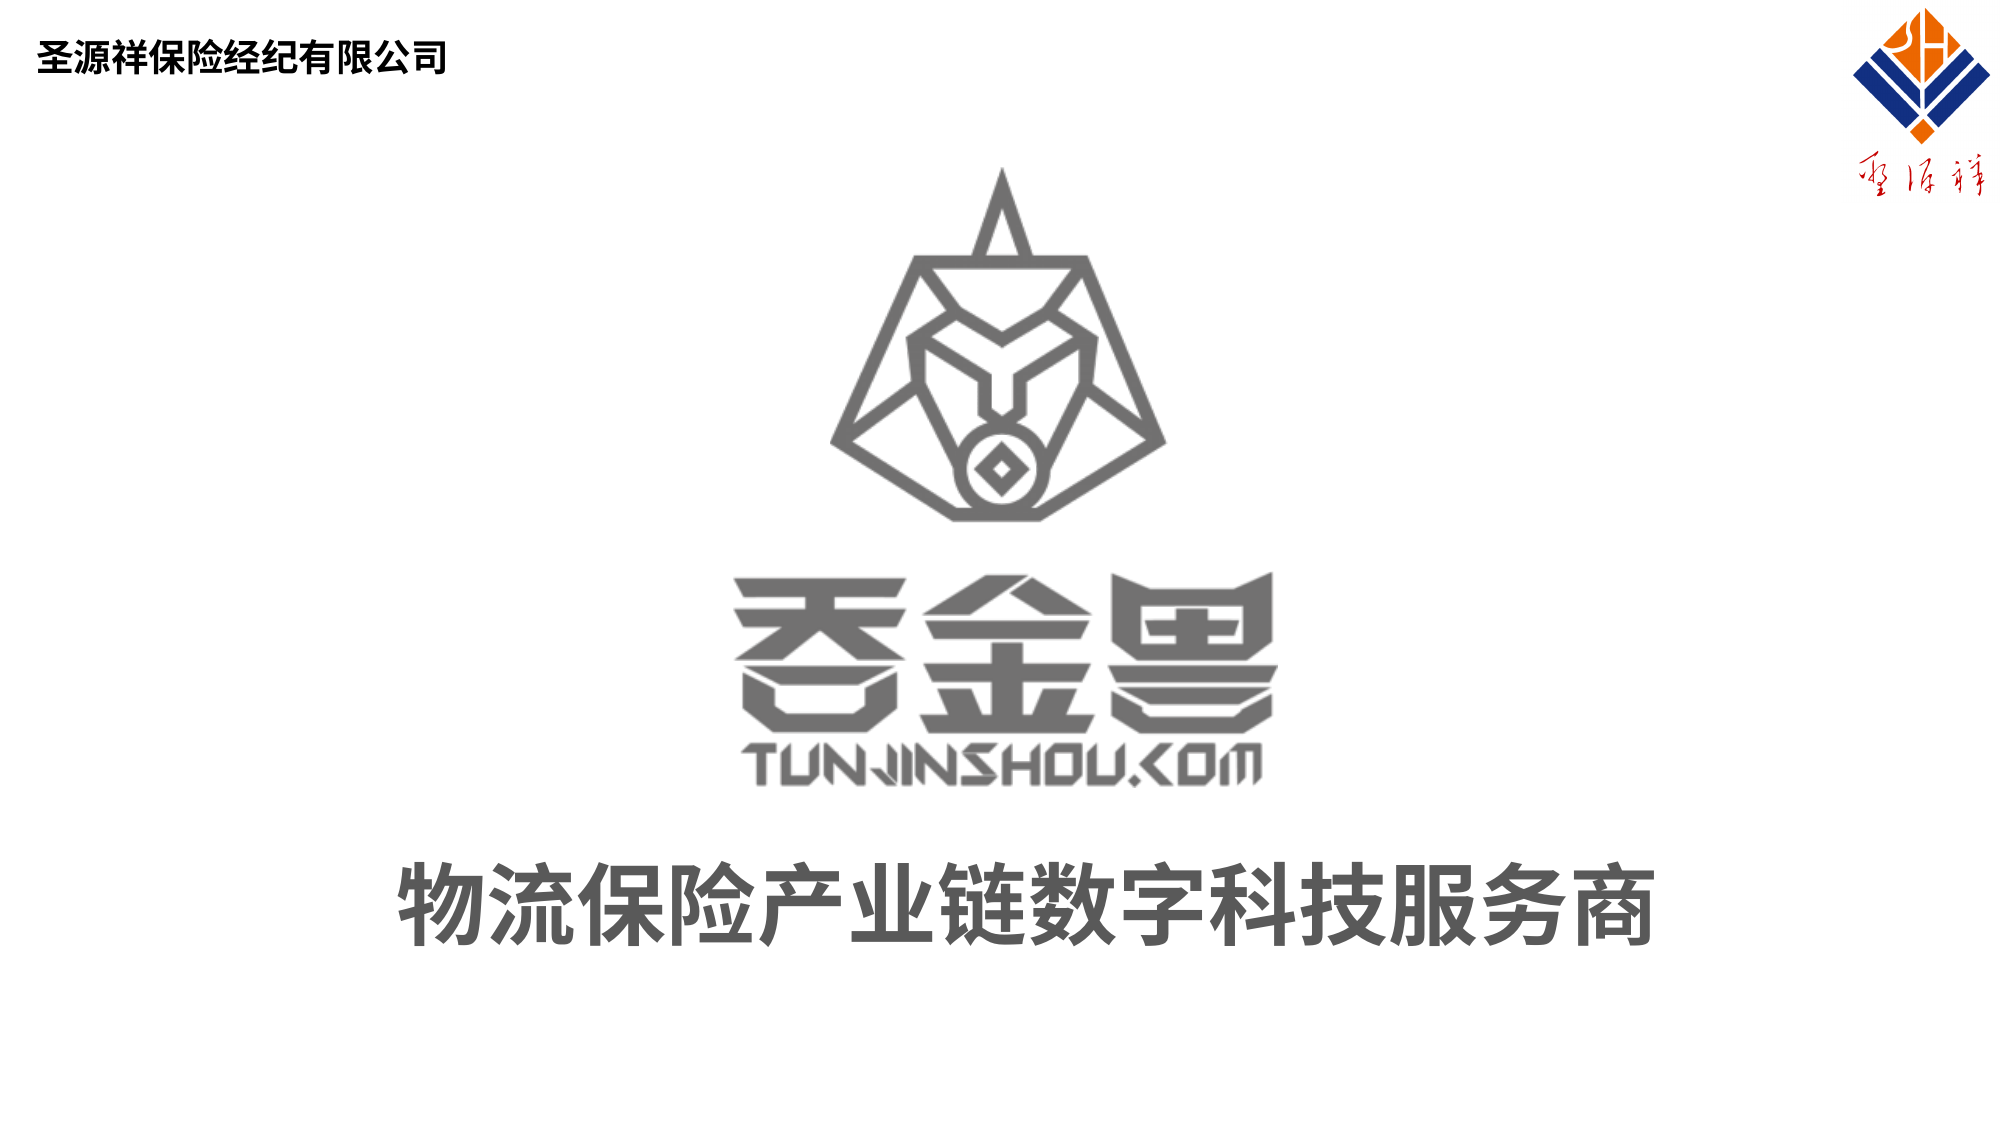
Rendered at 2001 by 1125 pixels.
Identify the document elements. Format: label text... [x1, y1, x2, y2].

text_box 物流保险产业链数字科技服务商 [394, 852, 1665, 962]
picture [732, 571, 1278, 788]
picture [830, 167, 1169, 530]
picture [1841, 0, 2000, 203]
text_box 圣源祥保险经纪有限公司 [21, 26, 635, 87]
